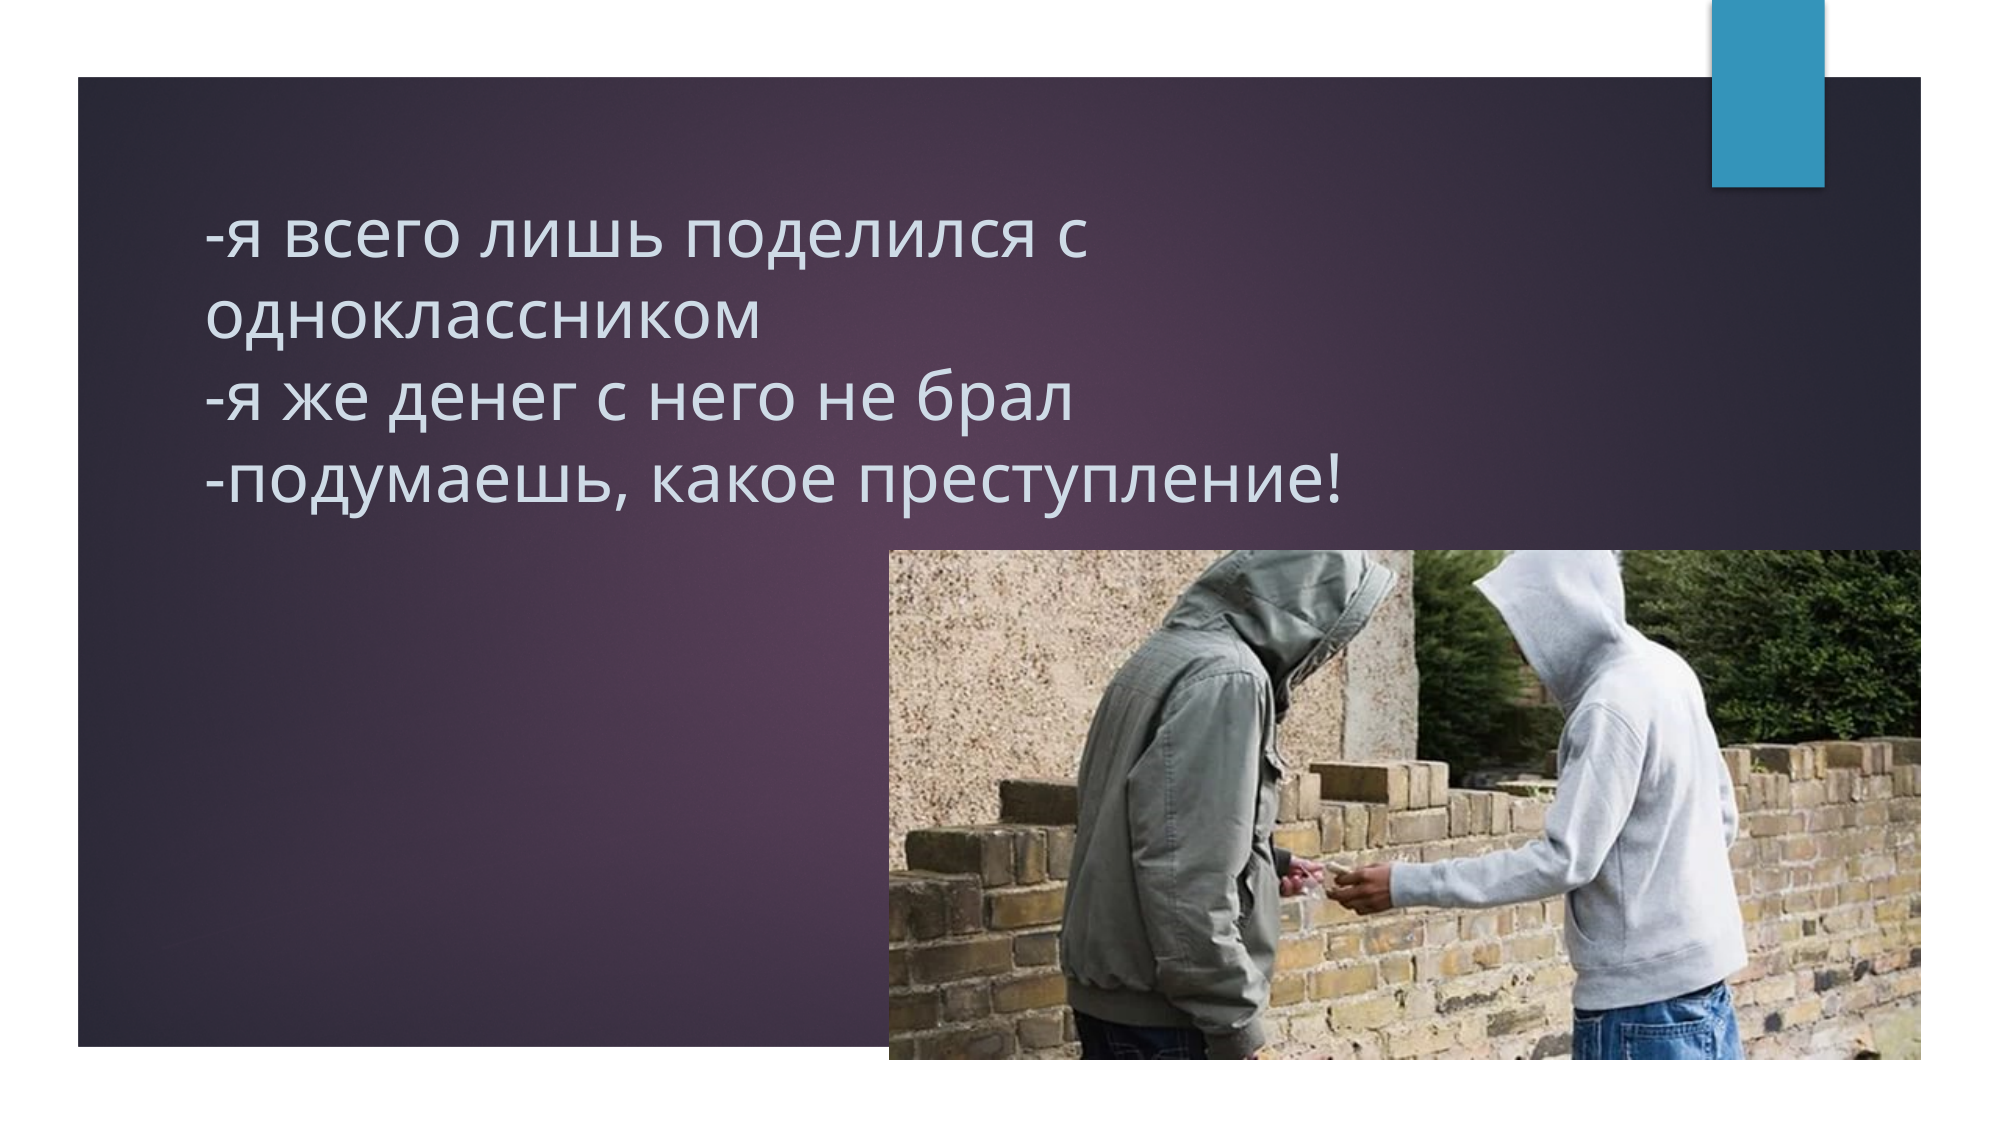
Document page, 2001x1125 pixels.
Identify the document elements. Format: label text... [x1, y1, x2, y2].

title -я всего лишь поделился с одноклассником -я же денег с него не брал -подумаешь, какое преступление! [189, 178, 1638, 524]
picture [889, 550, 1922, 1060]
